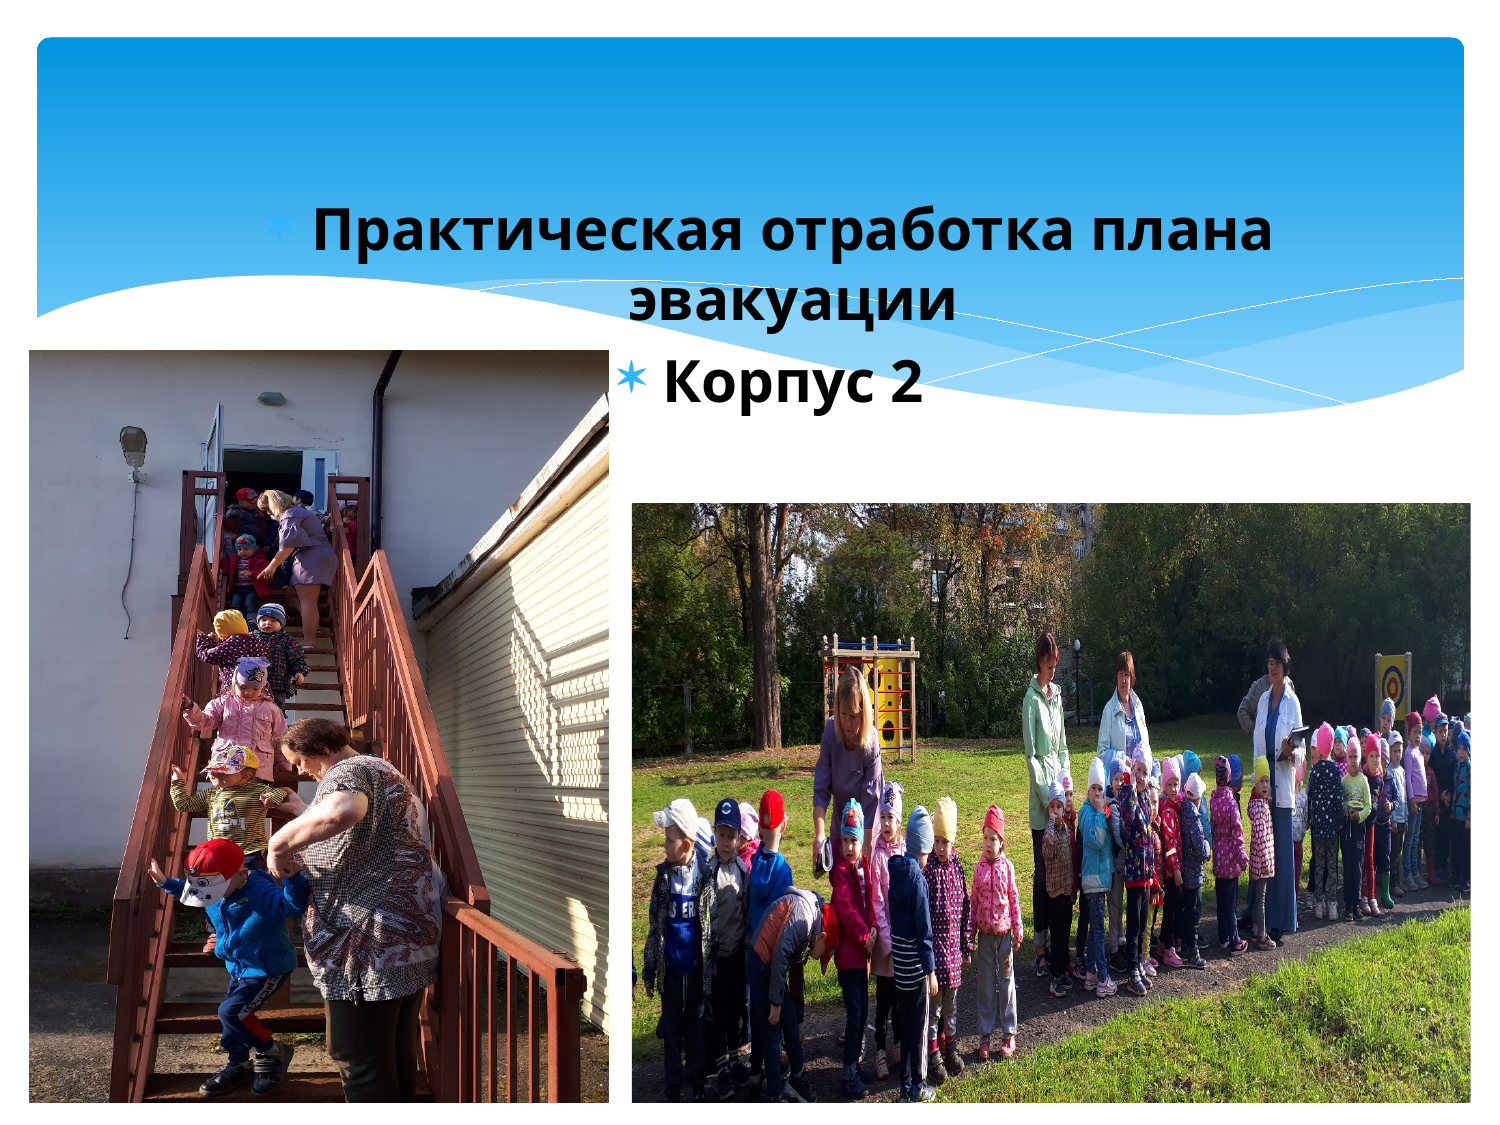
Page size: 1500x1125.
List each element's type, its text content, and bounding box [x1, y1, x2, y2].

picture [29, 349, 609, 1104]
picture [631, 503, 1471, 1104]
list Практическая отработка плана эвакуации Корпус 2 [183, 184, 1359, 350]
